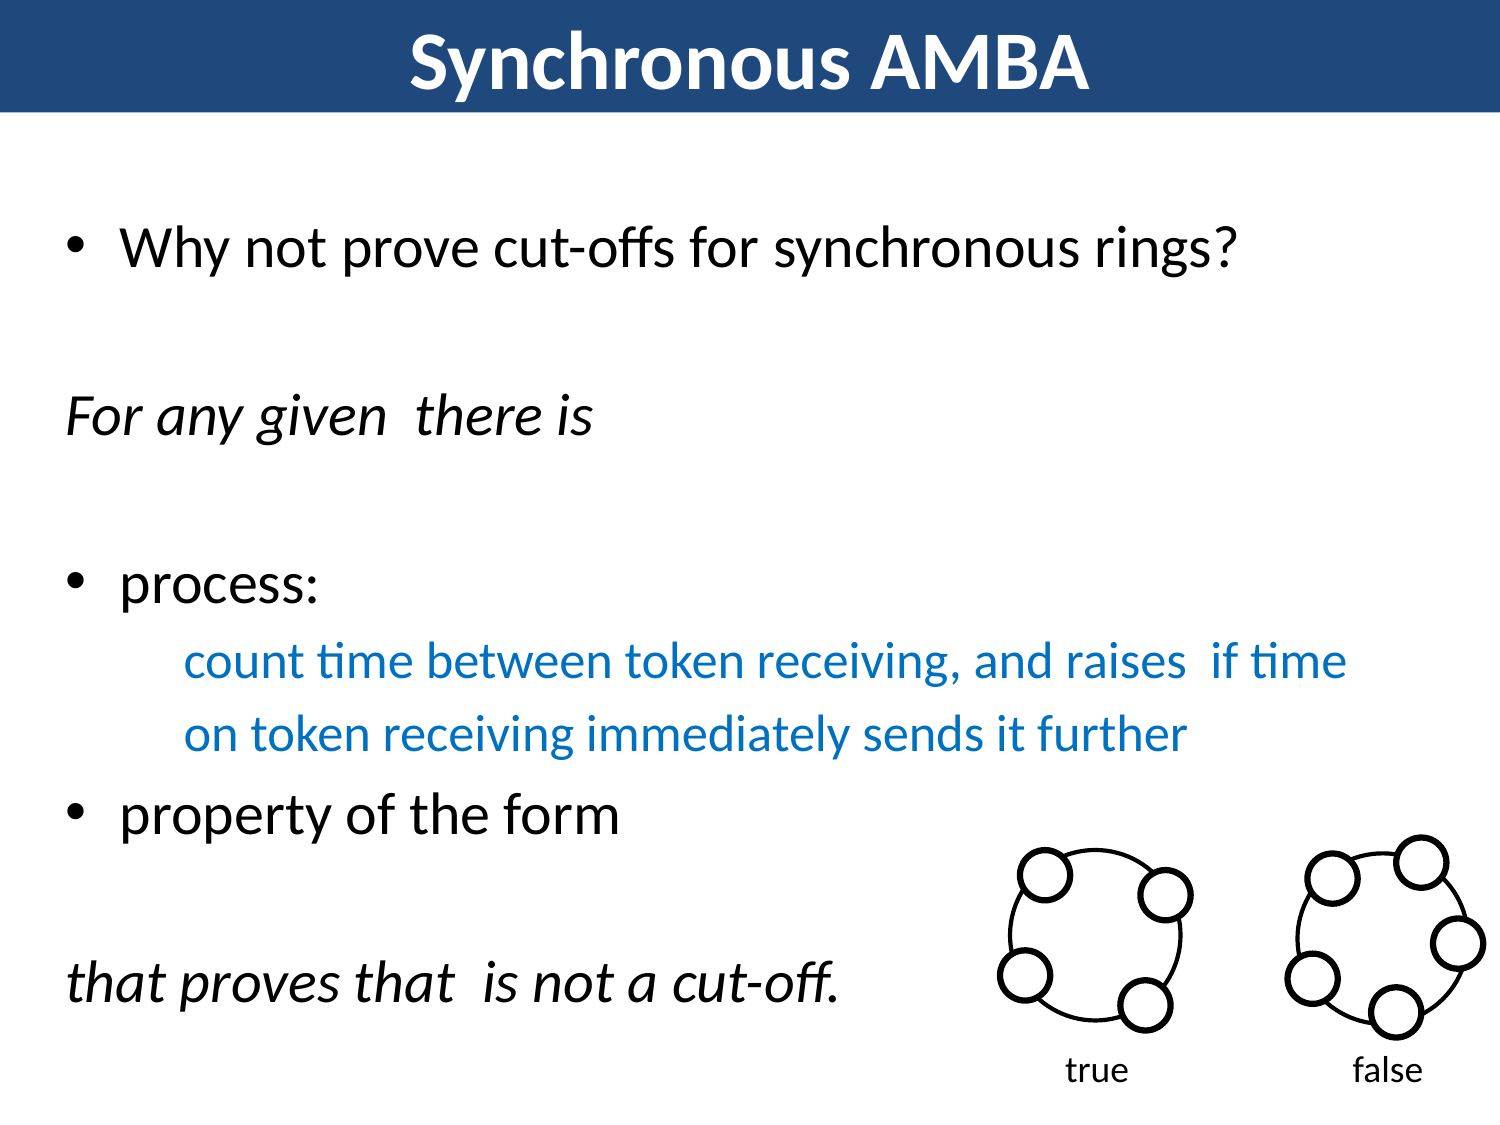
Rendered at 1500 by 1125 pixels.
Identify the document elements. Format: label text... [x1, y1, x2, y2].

title Synchronous AMBA [0, 0, 1500, 113]
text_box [1287, 837, 1484, 1038]
text_box true [1050, 1039, 1145, 1098]
text_box false [1337, 1047, 1439, 1098]
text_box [999, 849, 1191, 1031]
